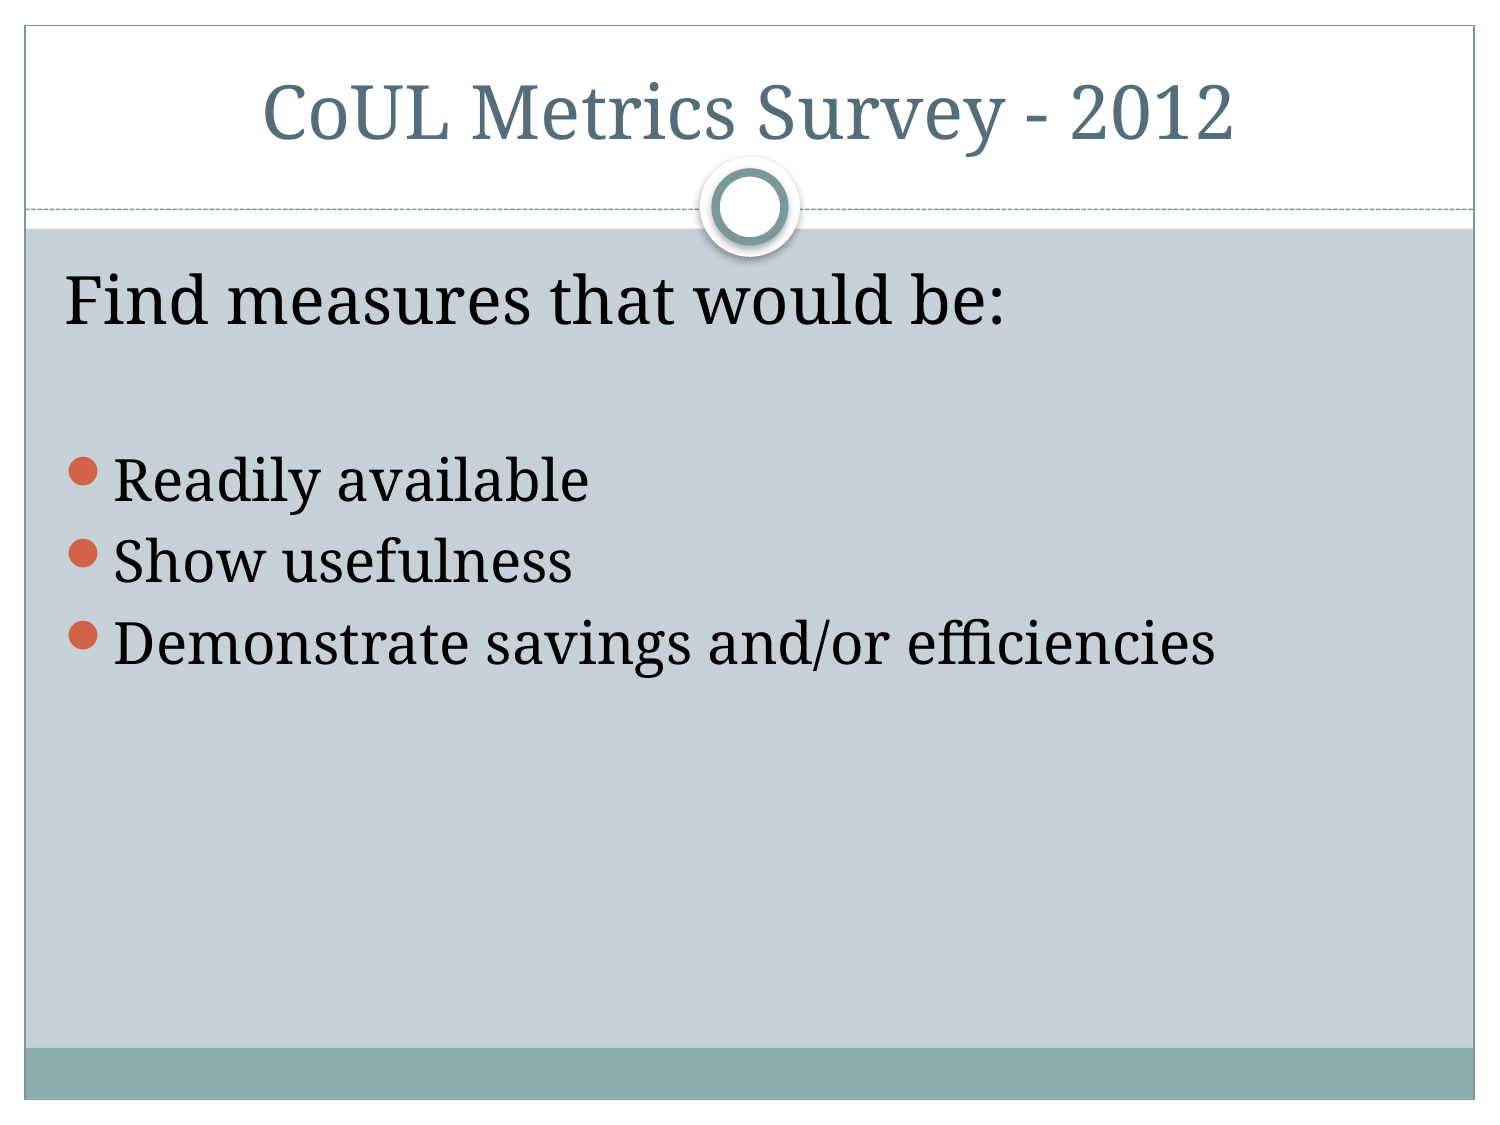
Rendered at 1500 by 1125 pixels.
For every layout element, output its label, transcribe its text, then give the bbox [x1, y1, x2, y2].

list Find measures that would be: Readily available Show usefulness Demonstrate savings and/or efficiencies [49, 250, 1445, 1001]
title CoUL Metrics Survey - 2012 [49, 37, 1450, 163]
